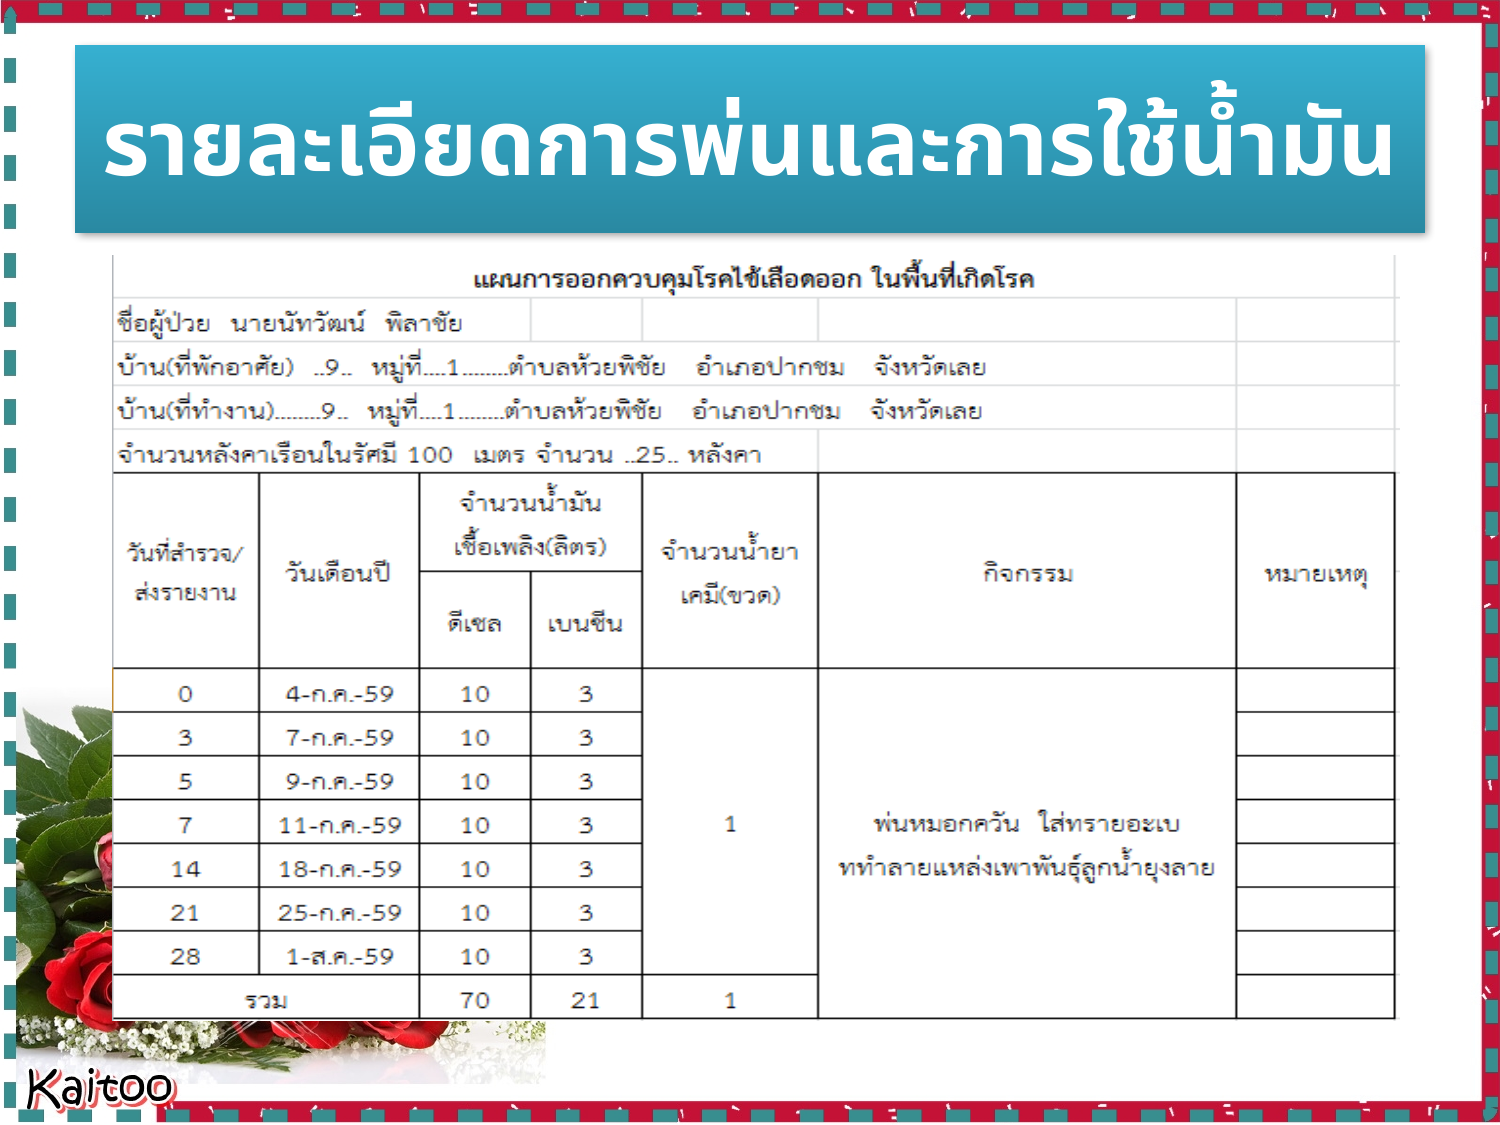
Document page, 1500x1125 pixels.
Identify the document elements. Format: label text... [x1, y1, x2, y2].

title รายละเอียดการพ่นและการใช้น้ำมัน [75, 45, 1425, 233]
picture [0, 0, 1500, 1125]
